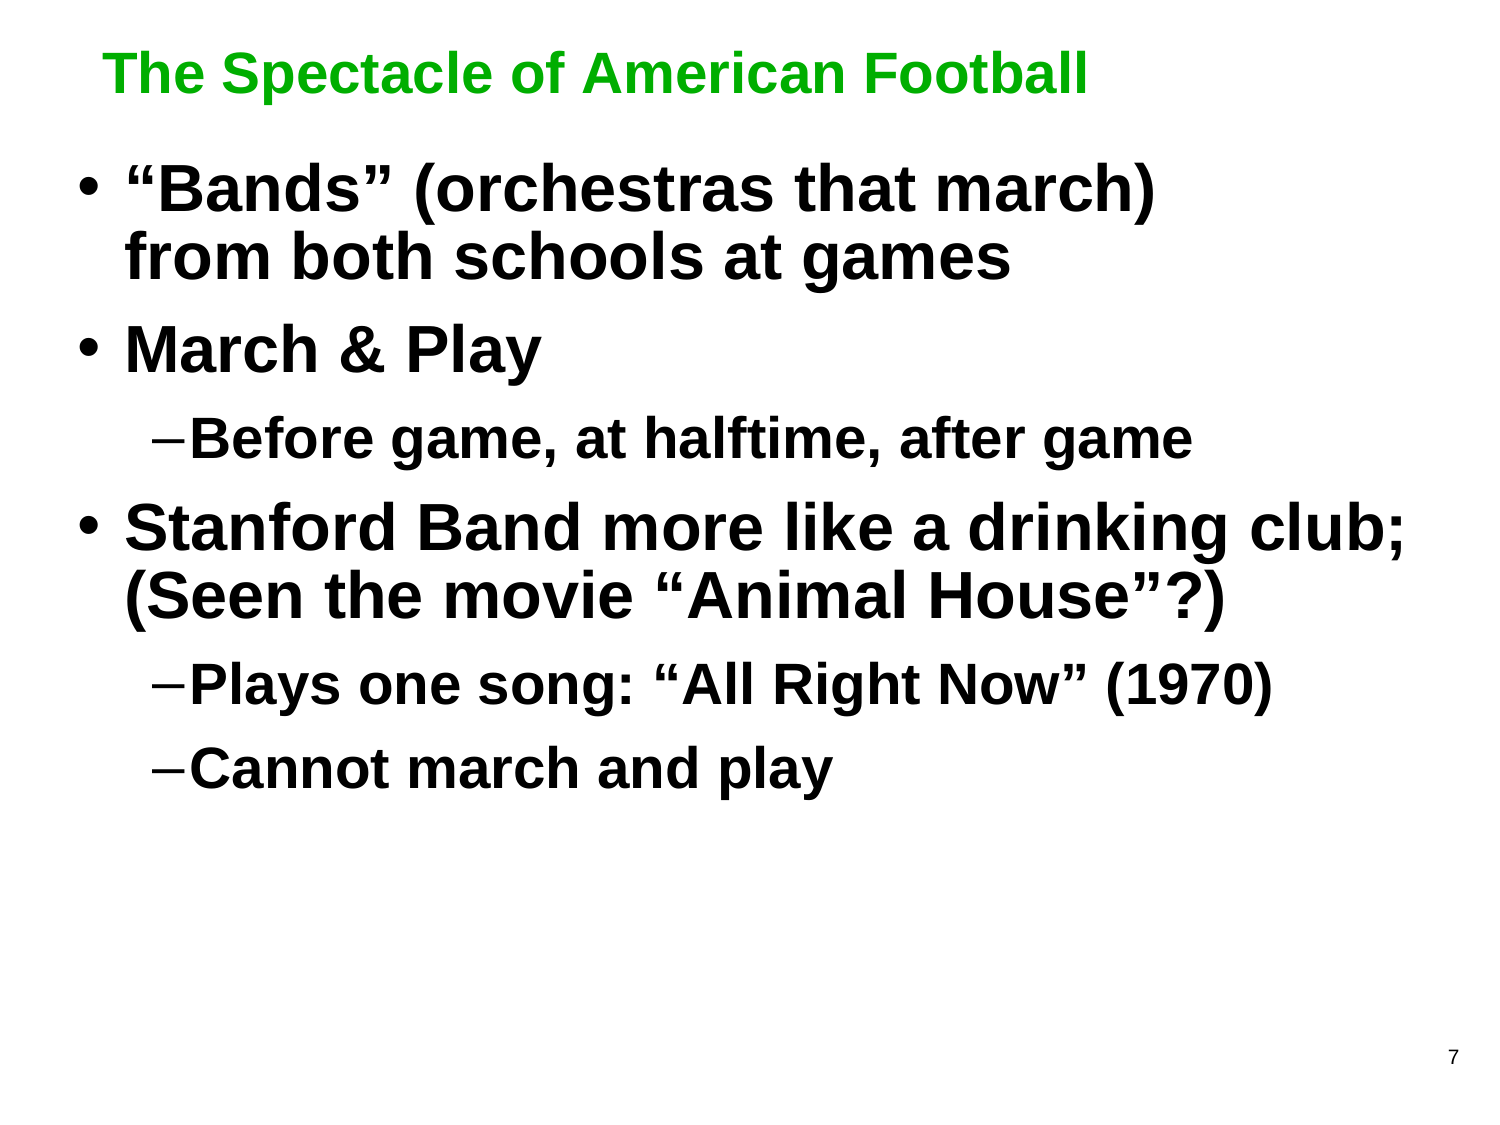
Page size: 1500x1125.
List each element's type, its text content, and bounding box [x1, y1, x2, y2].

list “Bands” (orchestras that march) from both schools at games March & Play Before game, at halftime, after game Stanford Band more like a drinking club; (Seen the movie “Animal House”?) Plays one song: “All Right Now” (1970) Cannot march and play [62, 149, 1425, 1025]
title The Spectacle of American Football [87, 12, 1425, 138]
